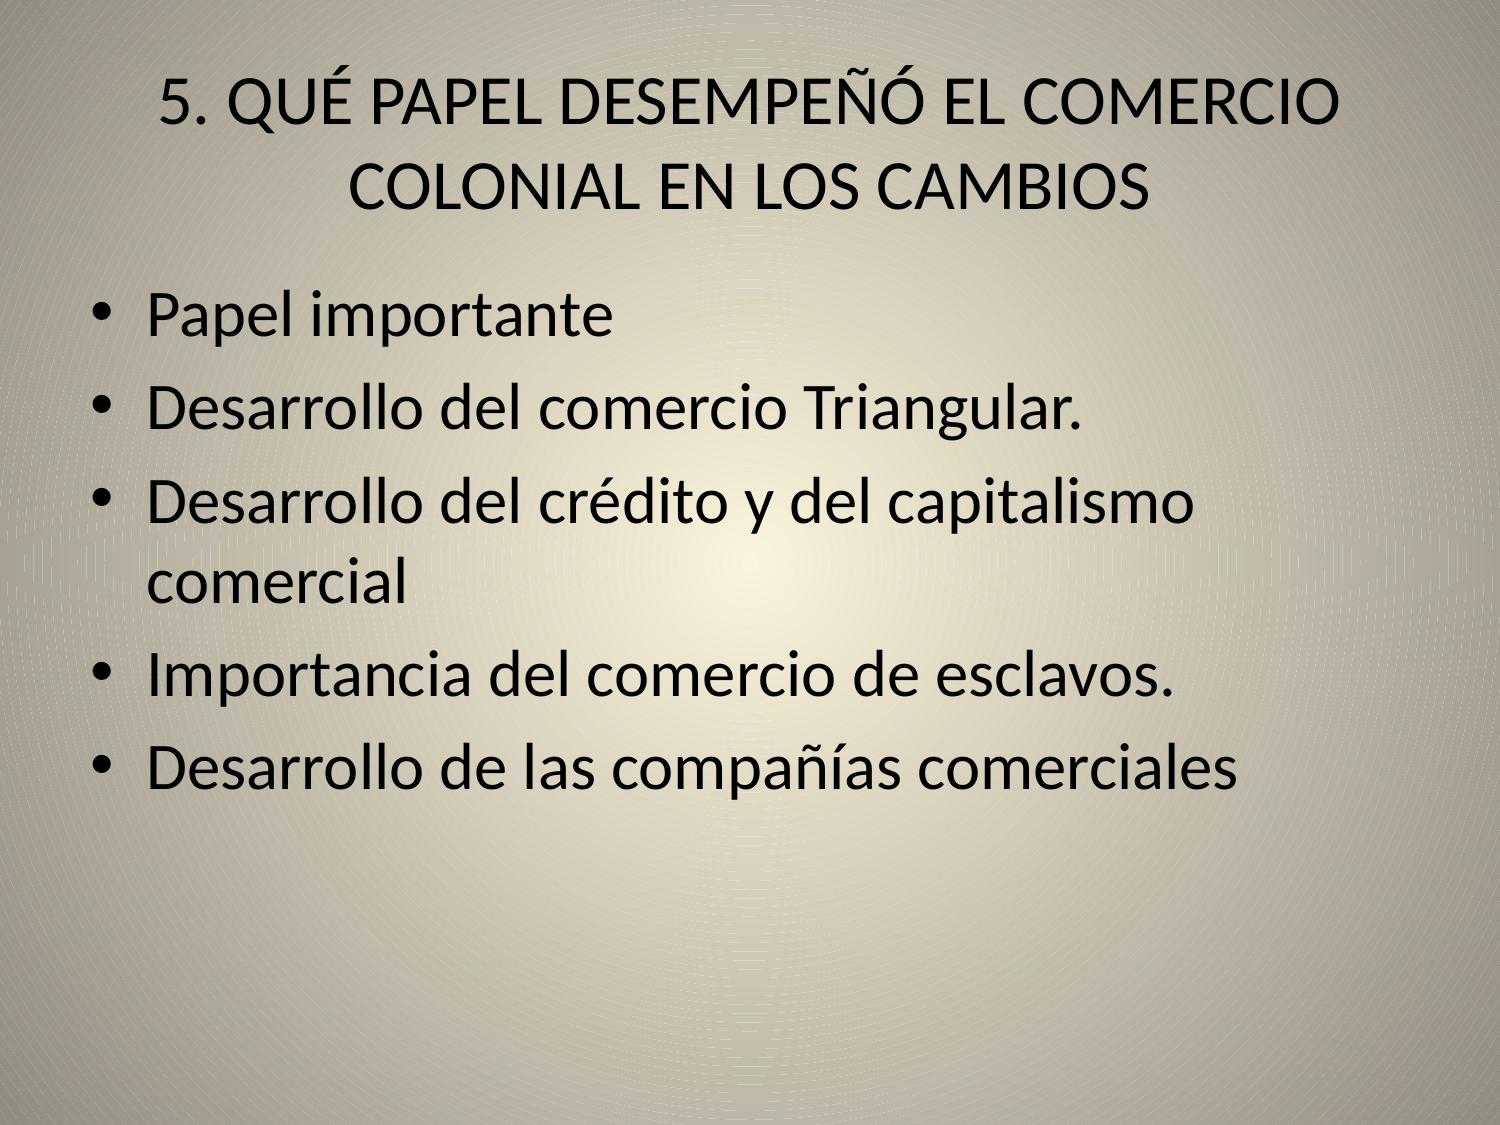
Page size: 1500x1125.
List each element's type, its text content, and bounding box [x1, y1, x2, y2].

title 5. QUÉ PAPEL DESEMPEÑÓ EL COMERCIO COLONIAL EN LOS CAMBIOS [75, 45, 1425, 233]
list Papel importante Desarrollo del comercio Triangular. Desarrollo del crédito y del capitalismo comercial Importancia del comercio de esclavos. Desarrollo de las compañías comerciales [75, 262, 1425, 1005]
